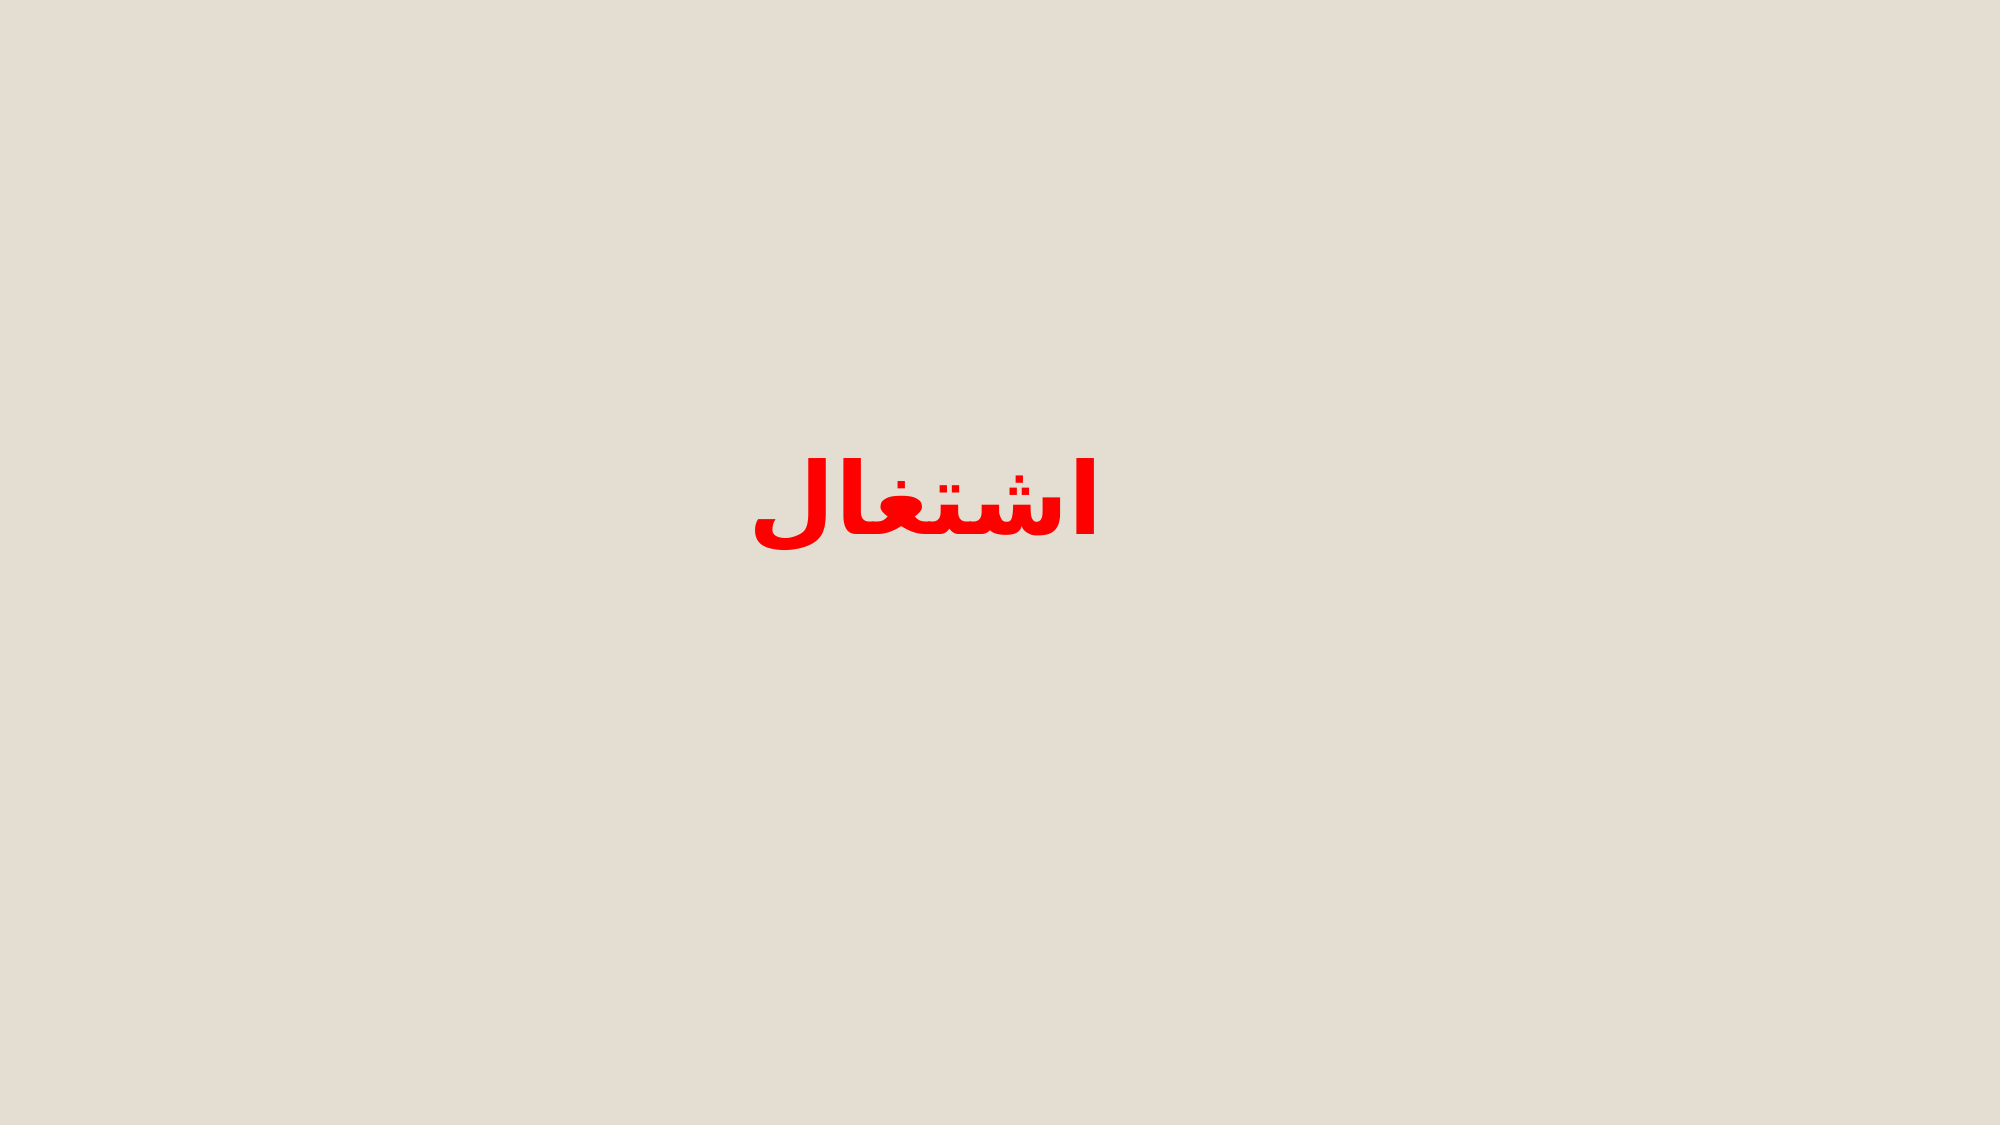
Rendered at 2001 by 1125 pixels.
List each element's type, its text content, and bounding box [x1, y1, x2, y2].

text_box اشتغال [734, 427, 1118, 562]
